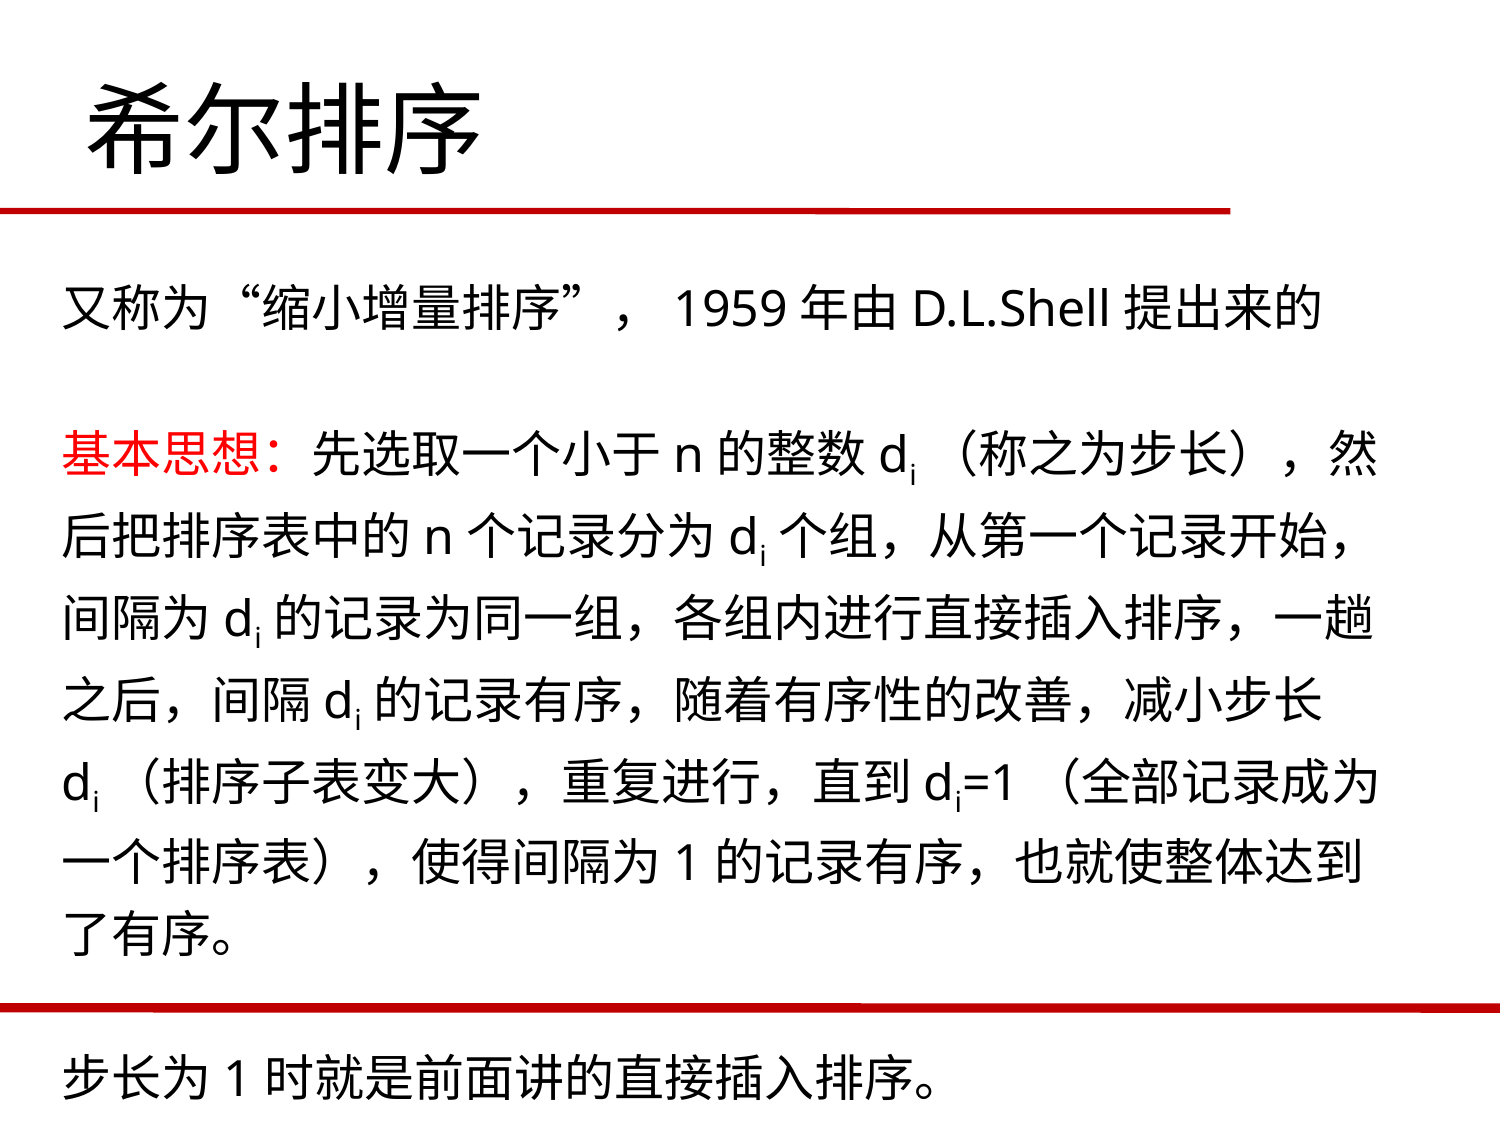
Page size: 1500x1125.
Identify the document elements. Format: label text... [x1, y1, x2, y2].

text_box 希尔排序 [70, 58, 1372, 194]
text_box 又称为“缩小增量排序”，1959年由D.L.Shell提出来的 基本思想：先选取一个小于n的整数di（称之为步长），然后把排序表中的n个记录分为di个组，从第一个记录开始，间隔为di的记录为同一组，各组内进行直接插入排序，一趟之后，间隔di的记录有序，随着有序性的改善，减小步长di（排序子表变大），重复进行，直到di=1（全部记录成为一个排序表），使得间隔为1的记录有序，也就使整体达到了有序。 步长为1时就是前面讲的直接插入排序。 [46, 269, 1410, 1114]
